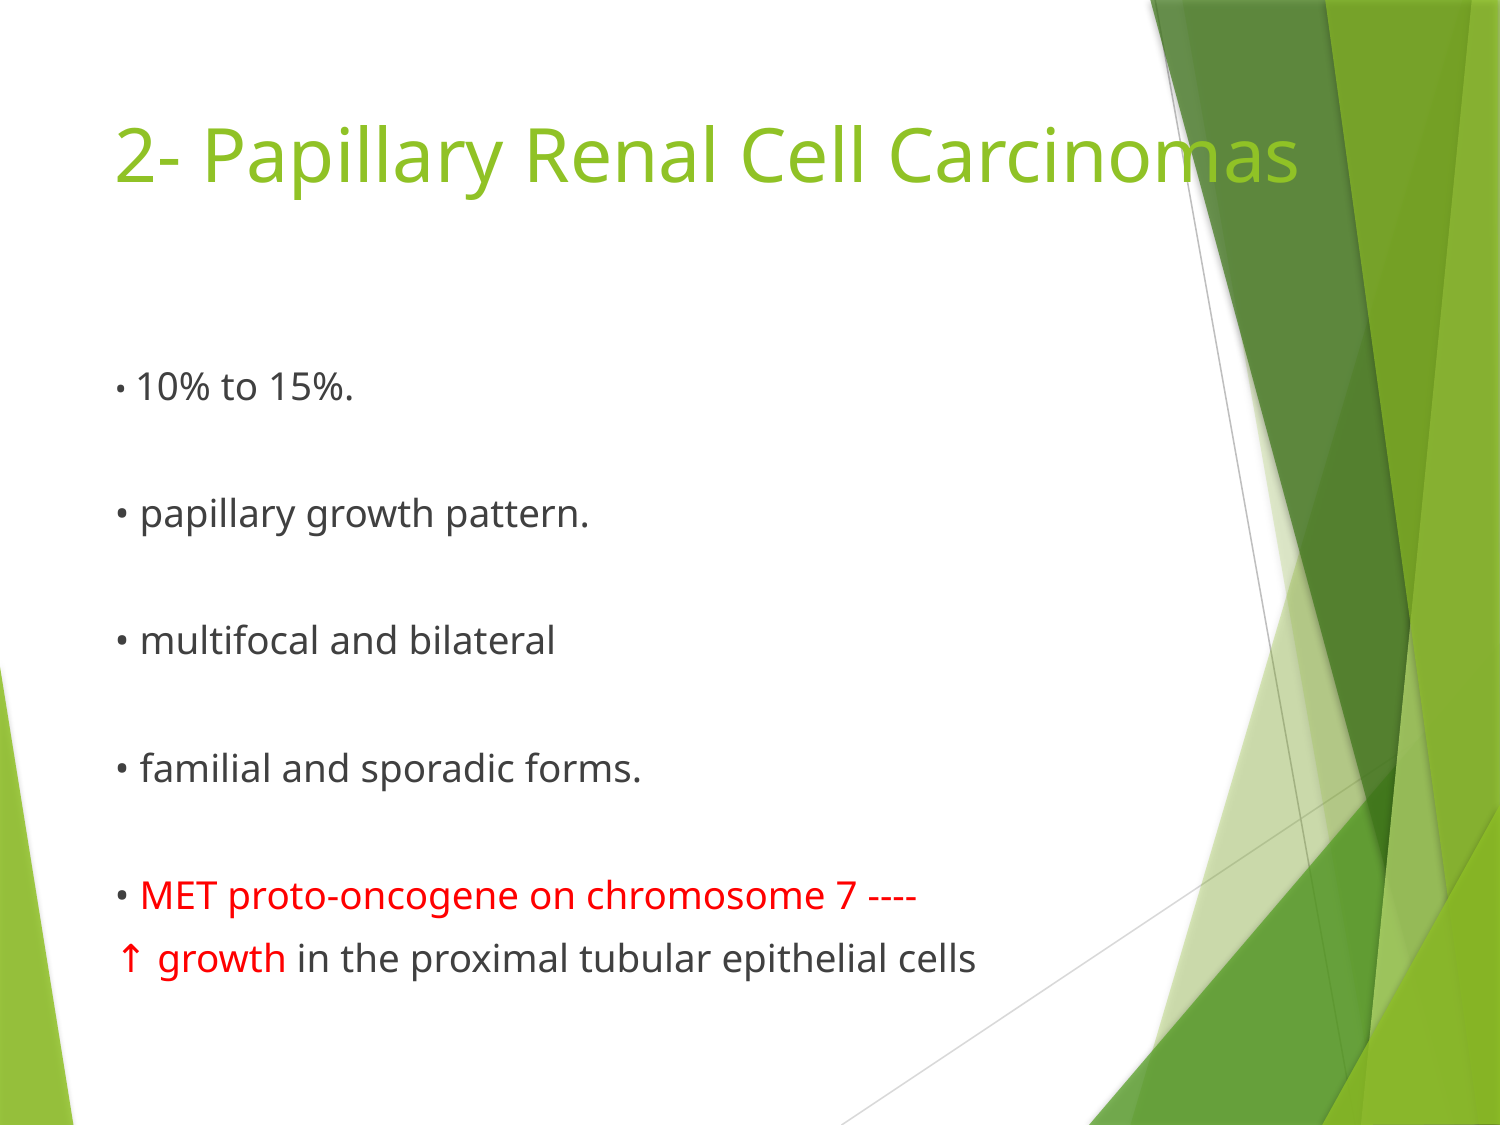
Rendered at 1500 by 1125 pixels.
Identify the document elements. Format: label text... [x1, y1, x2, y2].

title 2- Papillary Renal Cell Carcinomas [99, 99, 1375, 317]
list • 10% to 15%. • papillary growth pattern. • multifocal and bilateral • familial and sporadic forms. • MET proto-oncogene on chromosome 7 ---- ↑ growth in the proximal tubular epithelial cells [99, 354, 1142, 992]
